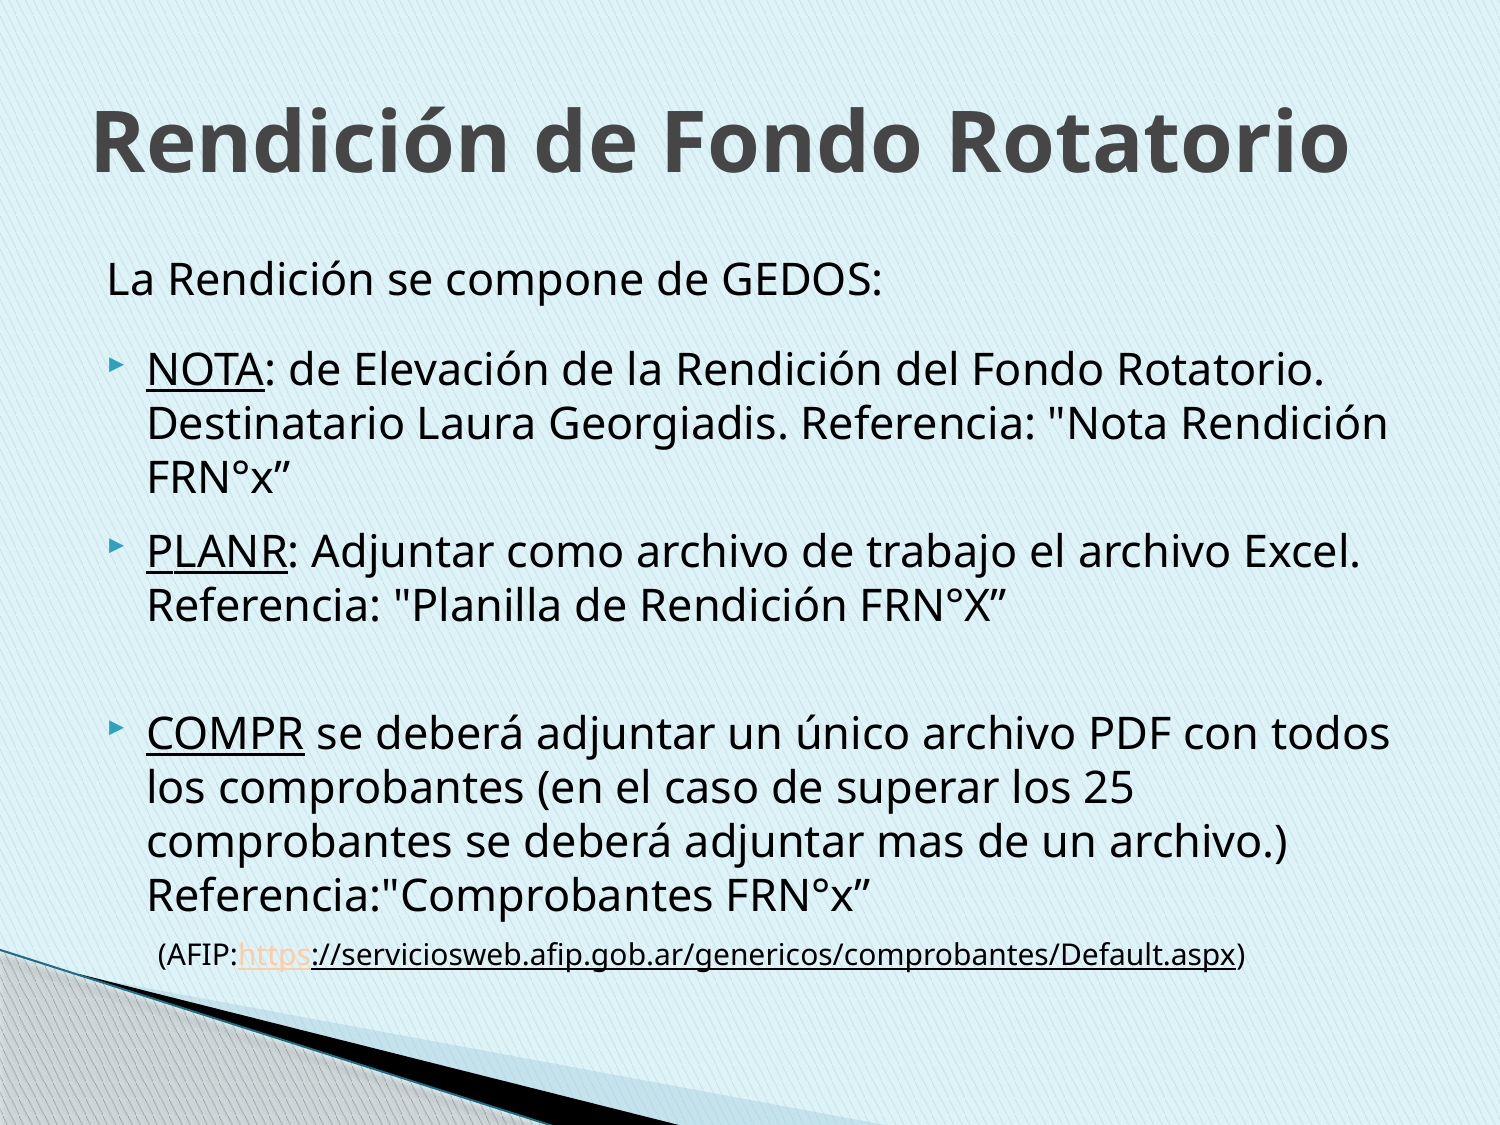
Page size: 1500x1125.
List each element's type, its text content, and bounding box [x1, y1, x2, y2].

list La Rendición se compone de GEDOS: NOTA: de Elevación de la Rendición del Fondo Rotatorio. Destinatario Laura Georgiadis. Referencia: "Nota Rendición FRN°x” PLANR: Adjuntar como archivo de trabajo el archivo Excel. Referencia: "Planilla de Rendición FRN°X” COMPR se deberá adjuntar un único archivo PDF con todos los comprobantes (en el caso de superar los 25 comprobantes se deberá adjuntar mas de un archivo.) Referencia:"Comprobantes FRN°x” (AFIP:https://serviciosweb.afip.gob.ar/genericos/comprobantes/Default.aspx) [75, 243, 1425, 986]
title Rendición de Fondo Rotatorio [75, 45, 1425, 233]
